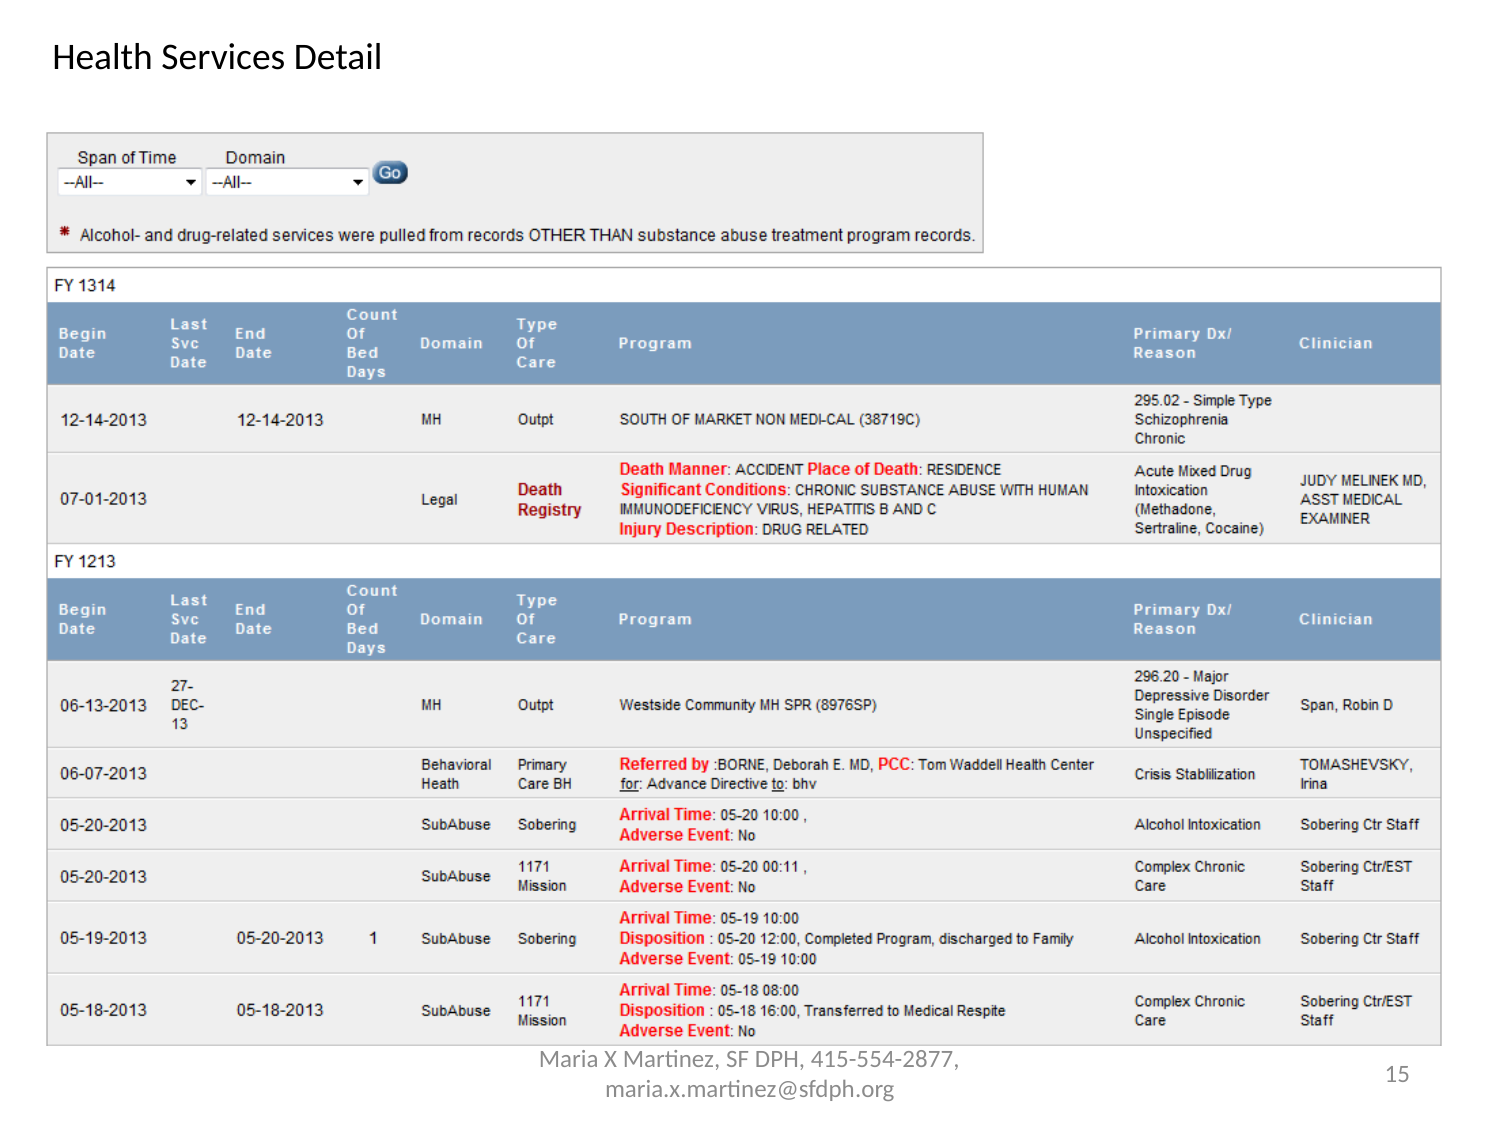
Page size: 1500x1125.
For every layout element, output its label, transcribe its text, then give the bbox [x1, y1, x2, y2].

text_box Health Services Detail [37, 24, 1463, 85]
picture [37, 112, 1451, 1046]
footer Maria X Martinez, SF DPH, 415-554-2877, maria.x.martinez@sfdph.org [512, 1054, 988, 1103]
slide_number 15 [1074, 1054, 1425, 1103]
